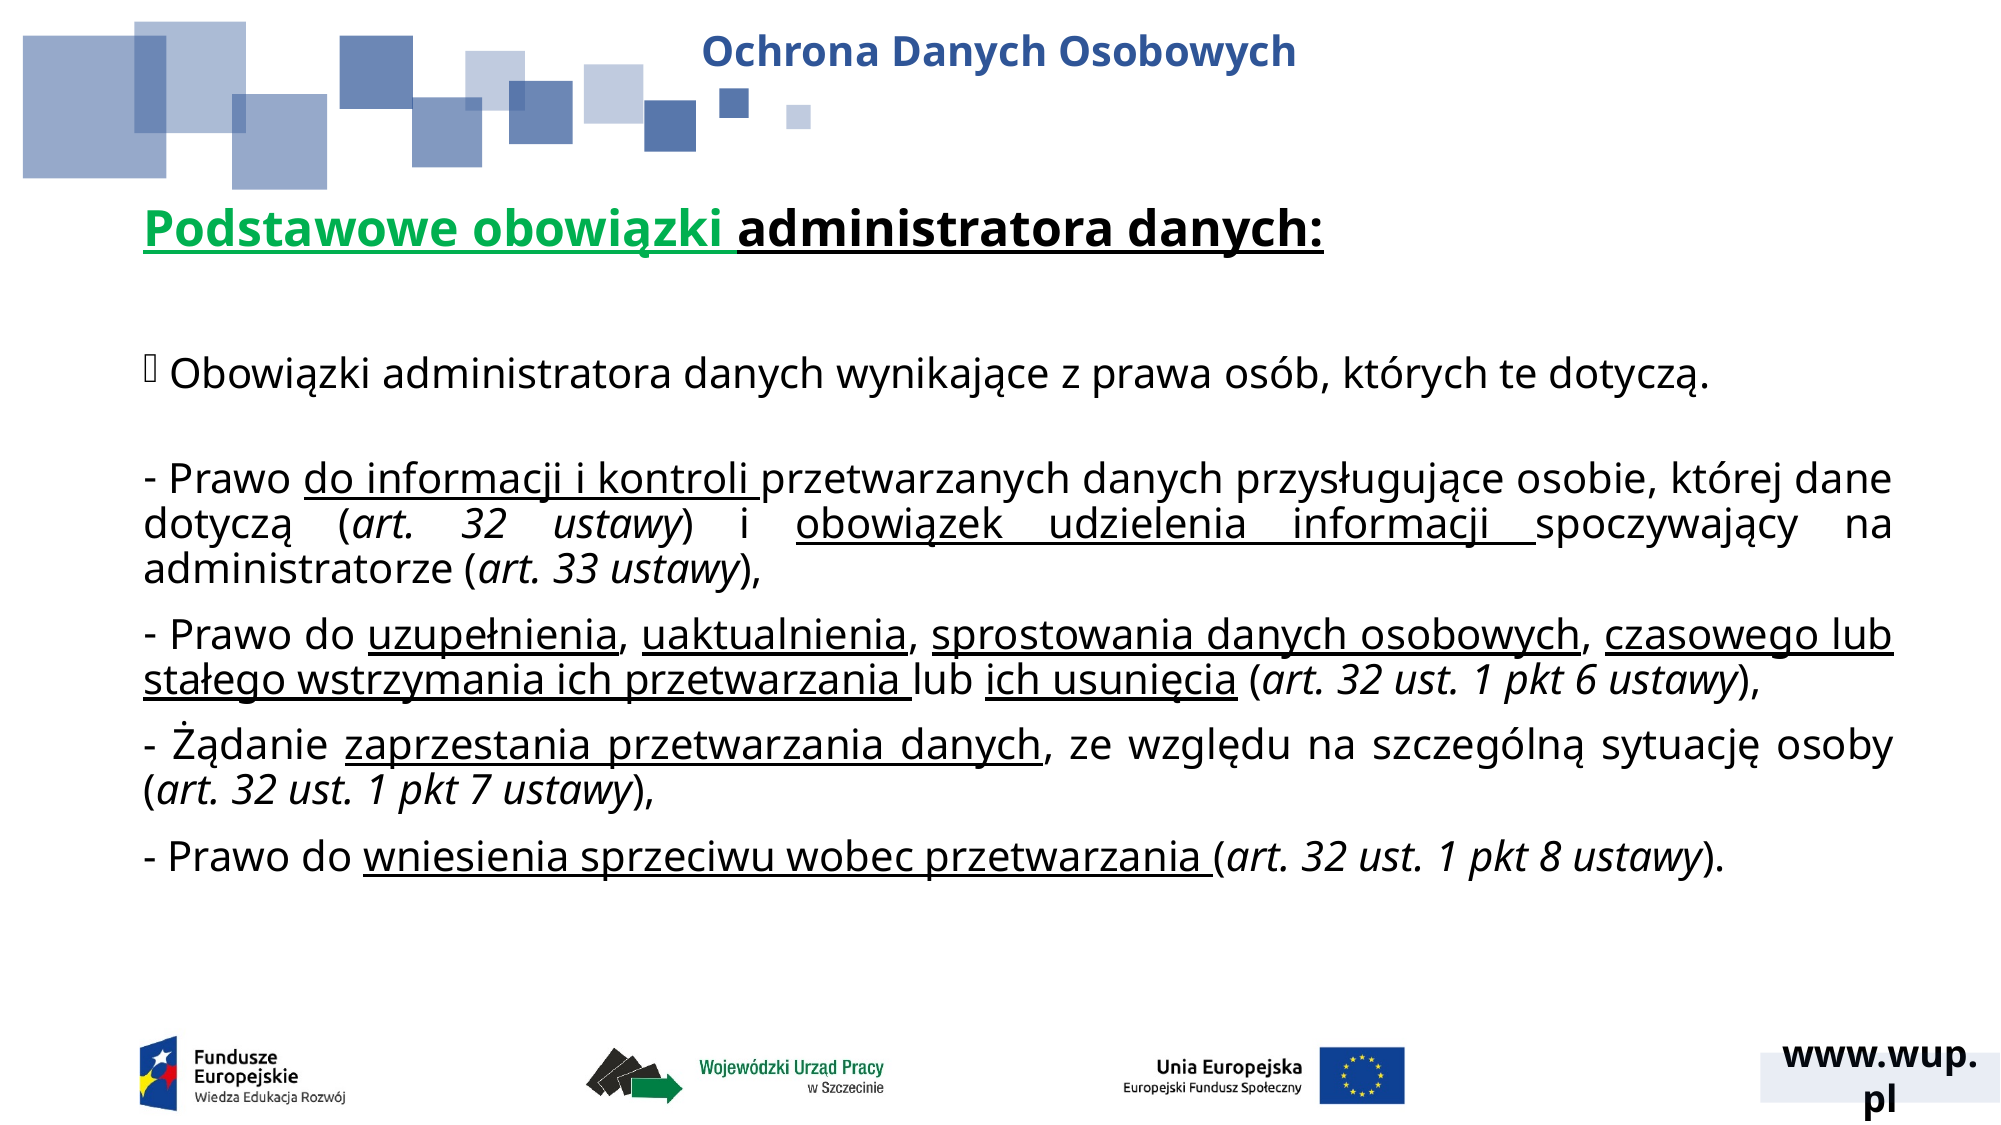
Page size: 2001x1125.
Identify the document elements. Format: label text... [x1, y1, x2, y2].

list Podstawowe obowiązki administratora danych: Obowiązki administratora danych wynikające z prawa osób, których te dotyczą. Prawo do informacji i kontroli przetwarzanych danych przysługujące osobie, której dane dotyczą (art. 32 ustawy) i obowiązek udzielenia informacji spoczywający na administratorze (art. 33 ustawy), Prawo do uzupełnienia, uaktualnienia, sprostowania danych osobowych, czasowego lub stałego wstrzymania ich przetwarzania lub ich usunięcia (art. 32 ust. 1 pkt 6 ustawy), - Żądanie zaprzestania przetwarzania danych, ze względu na szczególną sytuację osoby (art. 32 ust. 1 pkt 7 ustawy), - Prawo do wniesienia sprzeciwu wobec przetwarzania (art. 32 ust. 1 pkt 8 ustawy). [128, 195, 1909, 1035]
text_box Ochrona Danych Osobowych [324, 23, 1675, 106]
picture [574, 1036, 894, 1115]
picture [139, 1035, 363, 1118]
picture [1104, 1035, 1407, 1123]
